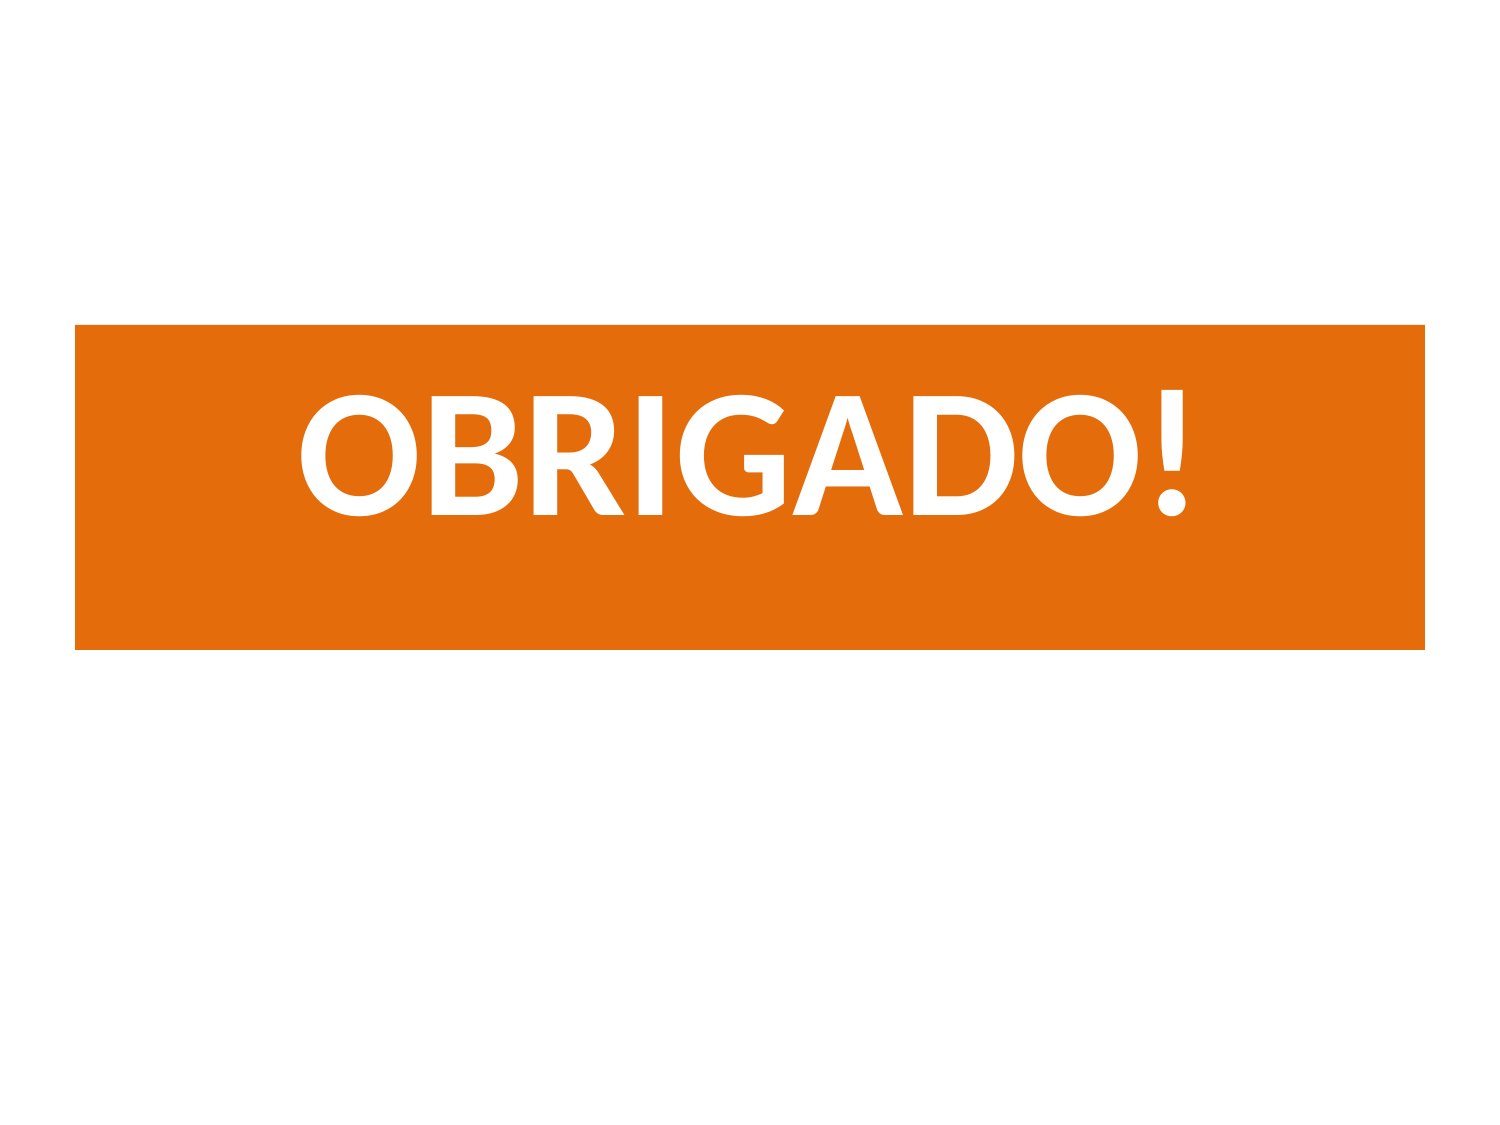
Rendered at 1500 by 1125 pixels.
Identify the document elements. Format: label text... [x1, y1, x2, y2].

list OBRIGADO! [75, 324, 1425, 650]
